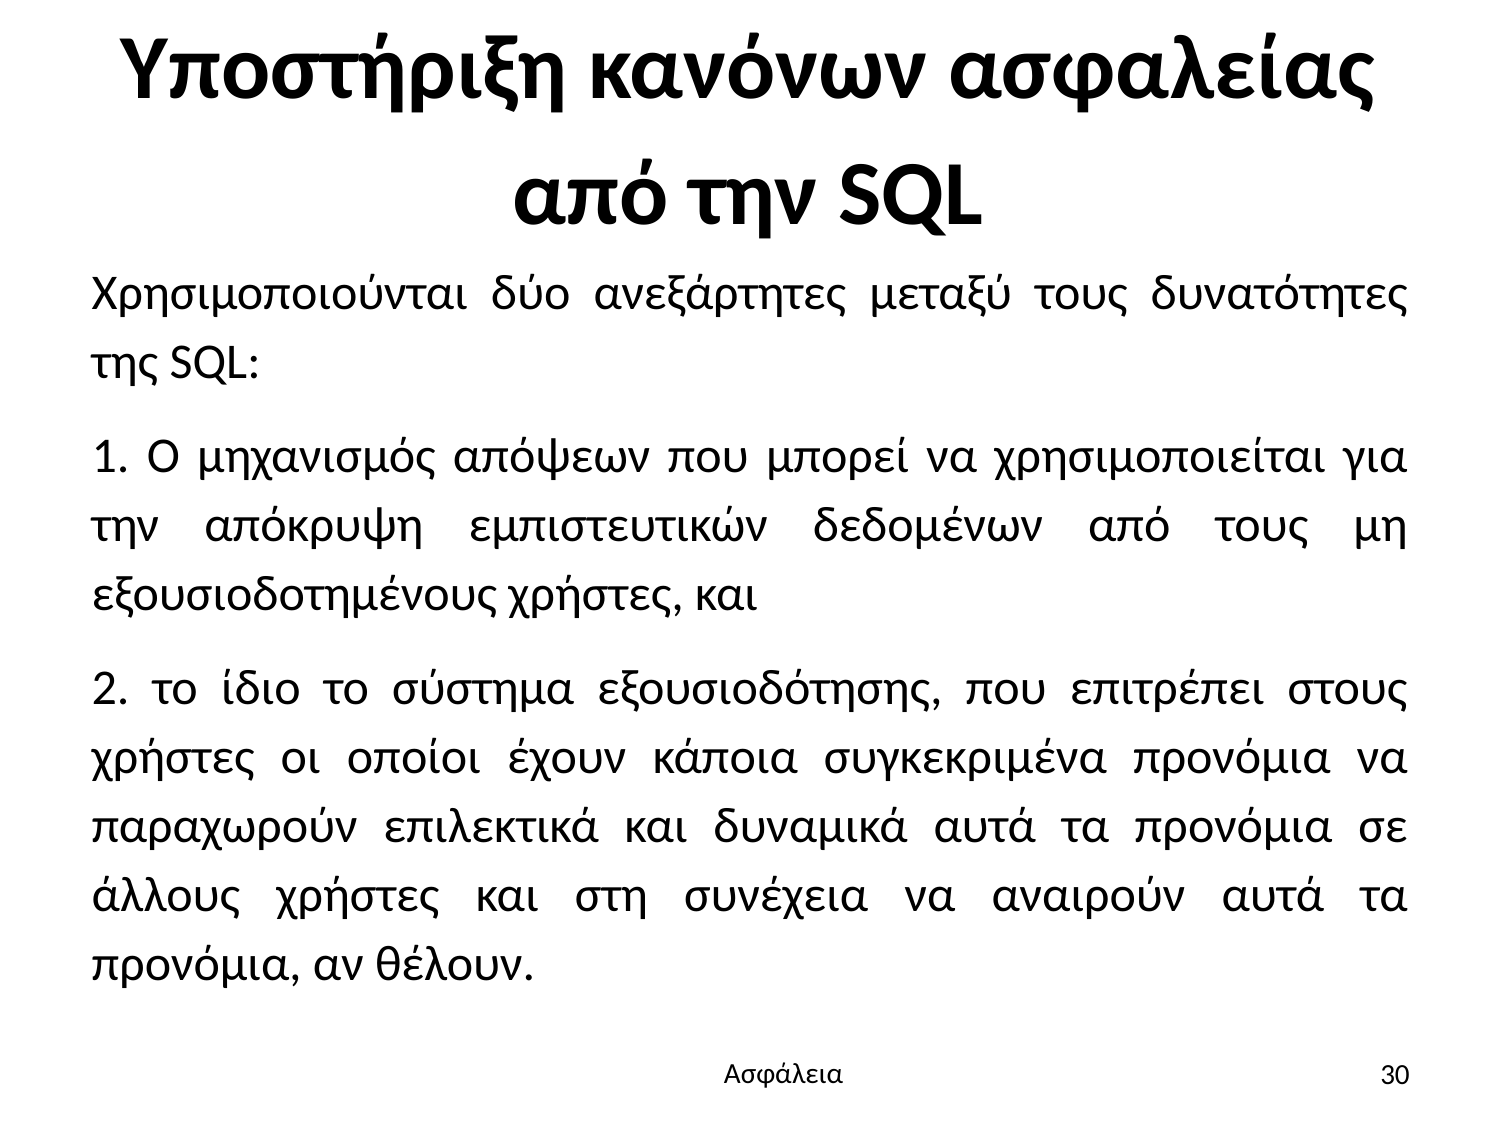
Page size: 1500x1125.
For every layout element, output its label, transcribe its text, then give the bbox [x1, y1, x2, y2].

slide_number 30 [1074, 1042, 1425, 1103]
title Υποστήριξη κανόνων ασφαλείας από την SQL [73, 13, 1424, 220]
text_box Χρησιμοποιούνται δύο ανεξάρτητες μεταξύ τους δυνατότητες της SQL: 1. O μηχανισμός απόψεων που μπορεί να χρησιμοποιείται για την απόκρυψη εμπιστευτικών δεδομένων από τους μη εξουσιοδοτημένους χρήστες, και 2. το ίδιο το σύστημα εξουσιοδότησης, που επιτρέπει στους χρήστες οι οποίοι έχουν κάποια συγκεκριμένα προνόμια να παραχωρούν επιλεκτικά και δυναμικά αυτά τα προνόμια σε άλλους χρήστες και στη συνέχεια να αναιρούν αυτά τα προνόμια, αν θέλουν. [76, 243, 1424, 1012]
text_box Ασφάλεια [521, 1046, 1046, 1125]
